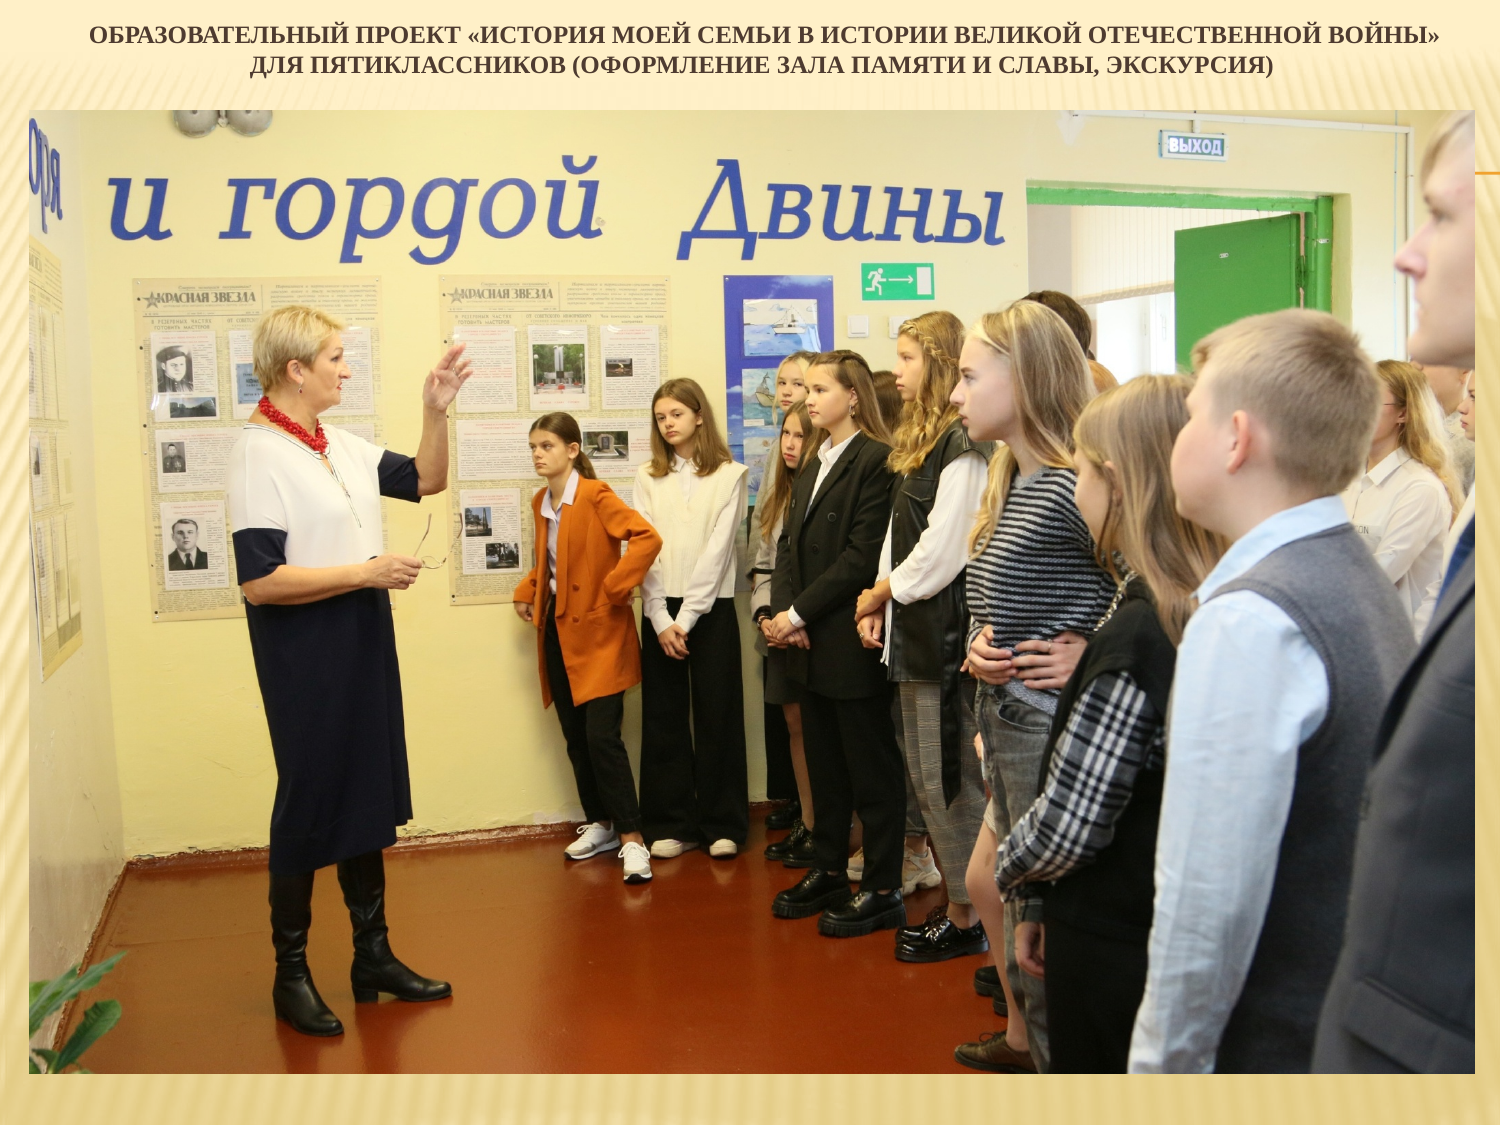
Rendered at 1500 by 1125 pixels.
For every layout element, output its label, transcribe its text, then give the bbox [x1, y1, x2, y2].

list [29, 109, 1476, 1075]
title образовательный проект «История моей семьи в истории Великой Отечественной войны» для пятиклассников (Оформление зала памяти и славы, экскурсия) [50, 19, 1475, 79]
